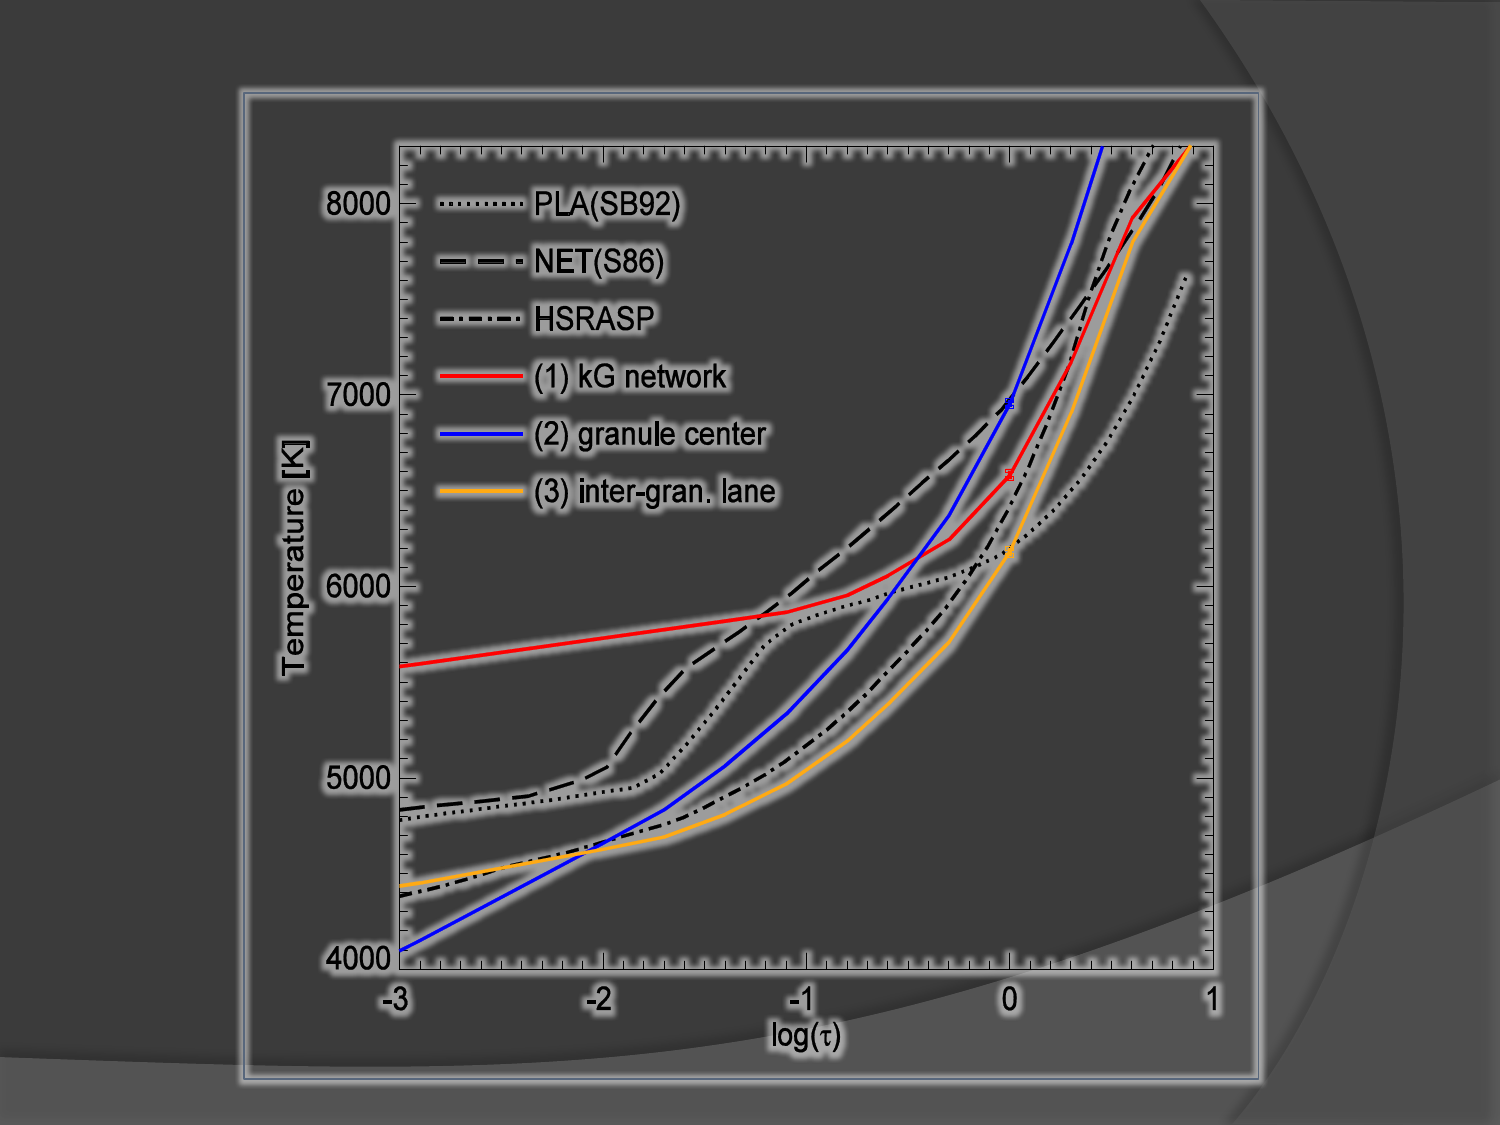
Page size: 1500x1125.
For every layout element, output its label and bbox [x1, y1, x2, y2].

picture [244, 93, 1259, 1079]
